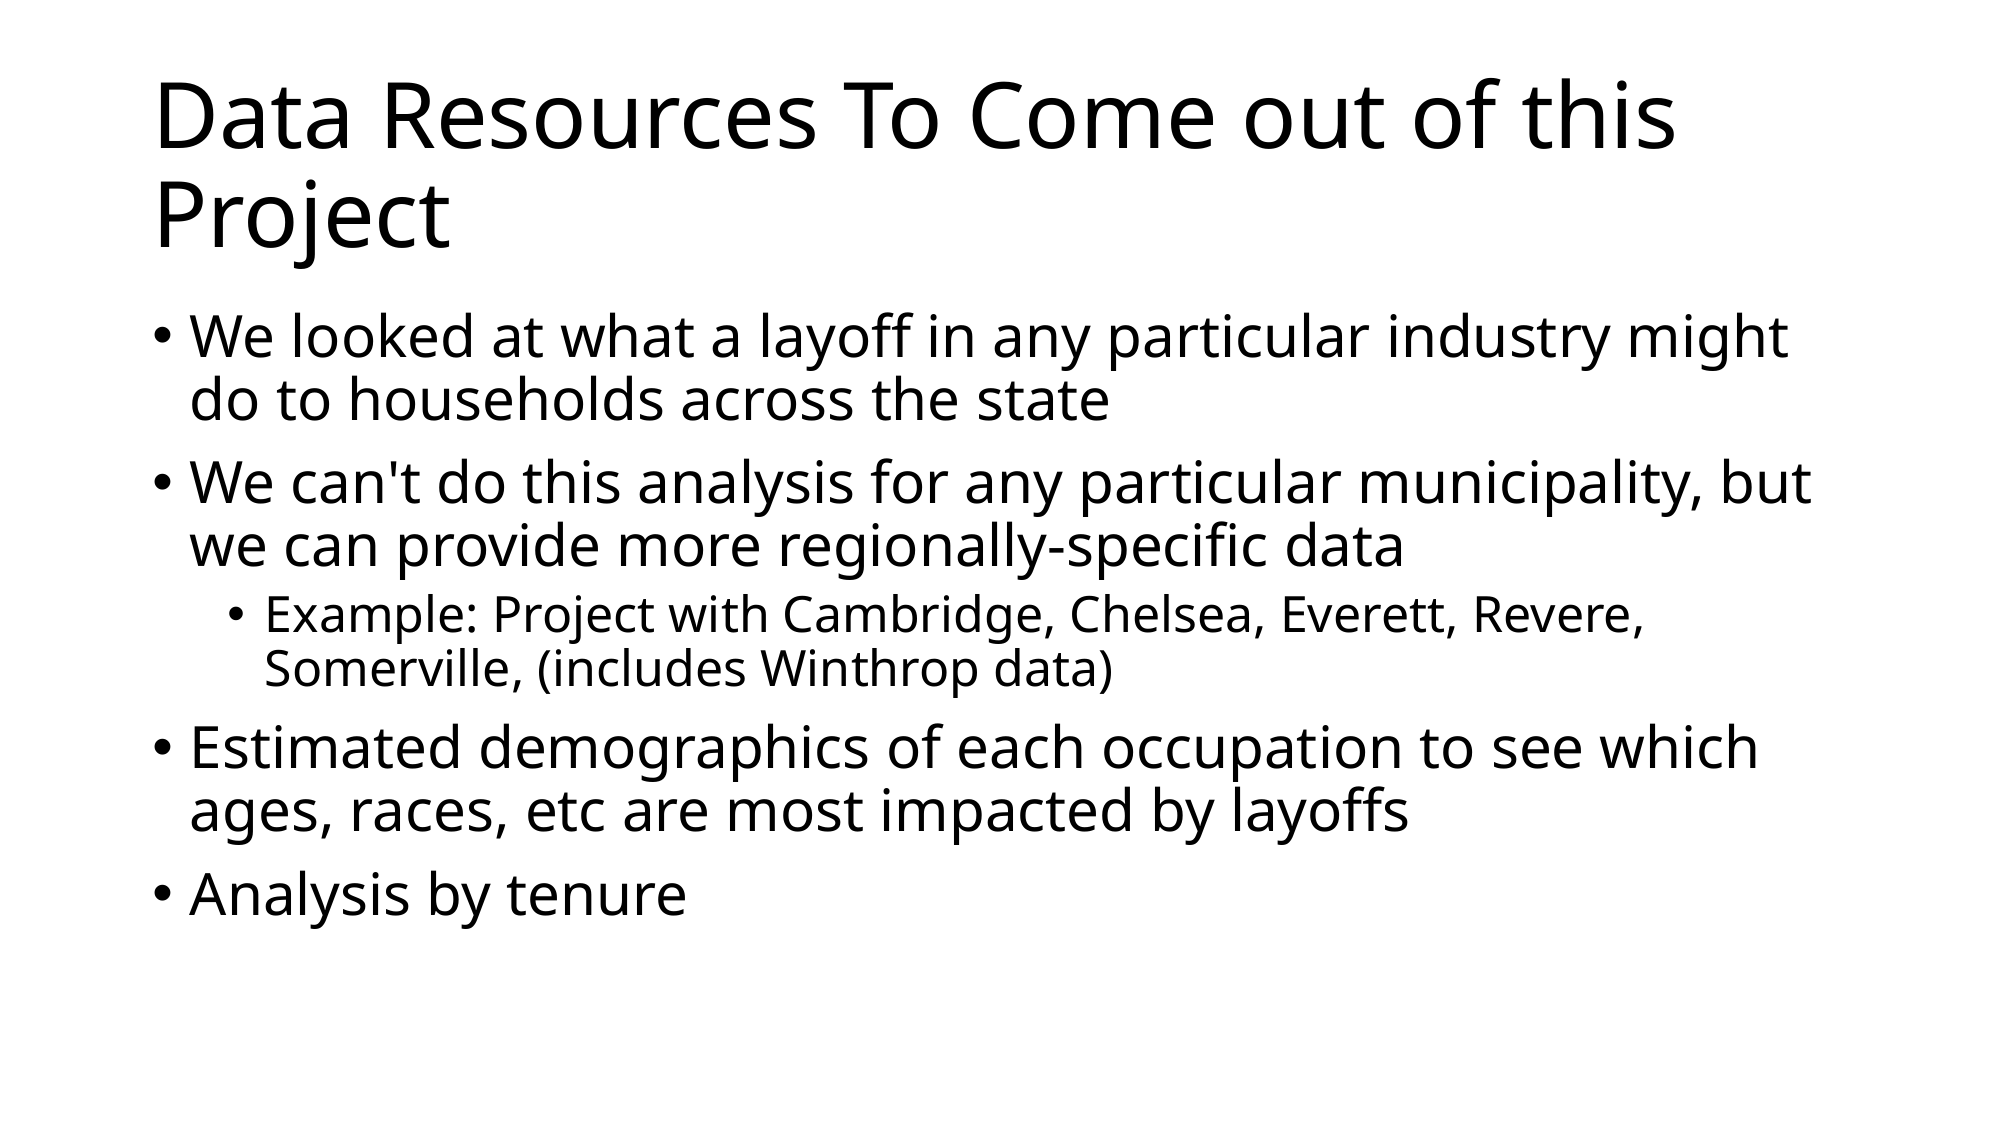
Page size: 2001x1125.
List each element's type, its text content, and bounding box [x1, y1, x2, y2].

list We looked at what a layoff in any particular industry might do to households across the state We can't do this analysis for any particular municipality, but we can provide more regionally-specific data Example: Project with Cambridge, Chelsea, Everett, Revere, Somerville, (includes Winthrop data) Estimated demographics of each occupation to see which ages, races, etc are most impacted by layoffs Analysis by tenure [137, 299, 1863, 1014]
title Data Resources To Come out of this Project [137, 59, 1863, 278]
